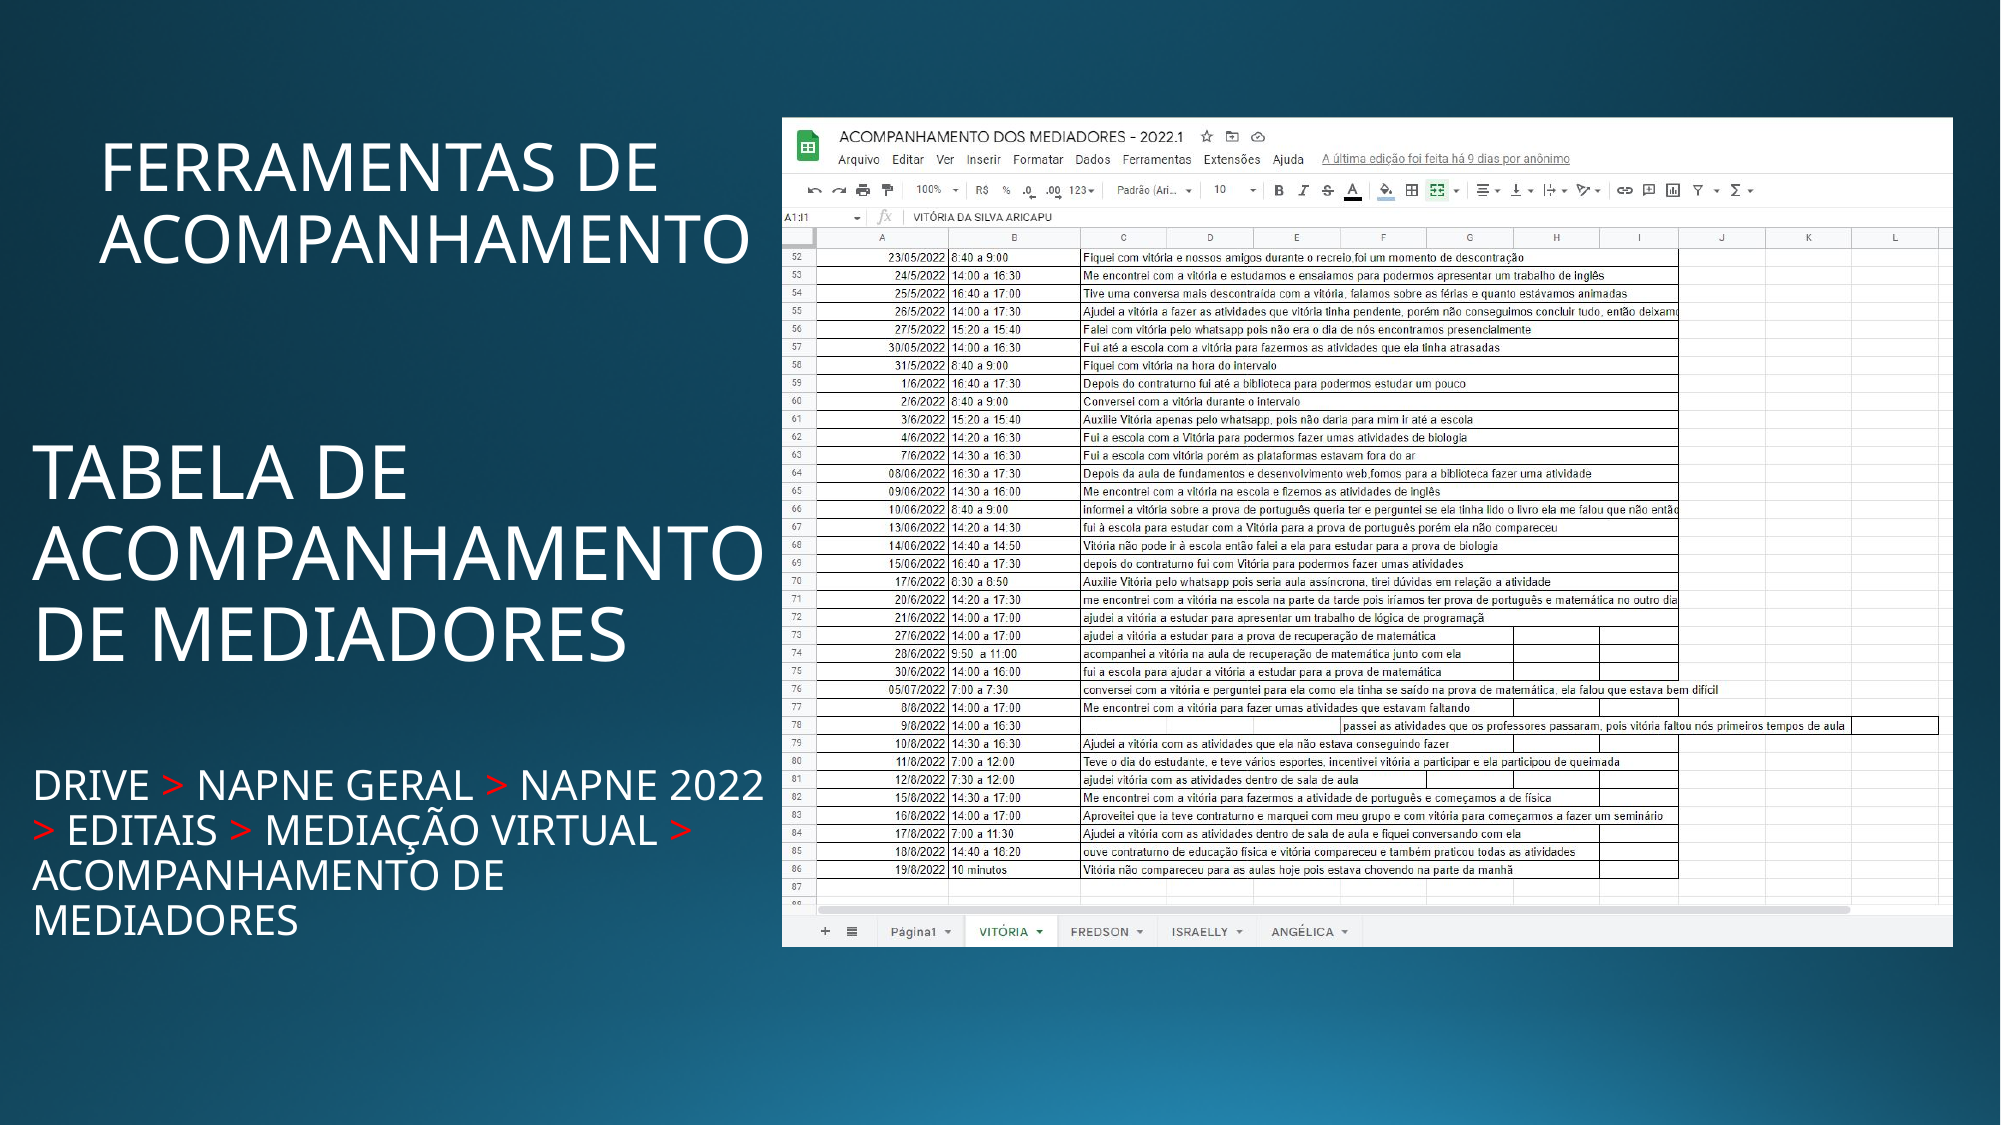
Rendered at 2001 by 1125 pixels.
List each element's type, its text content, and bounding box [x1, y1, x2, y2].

title FERRAMENTAS DE ACOMPANHAMENTO [84, 75, 783, 338]
picture [0, 0, 2001, 1125]
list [782, 117, 1953, 947]
list TABELA DE ACOMPANHAMENTO DE MEDIADORES DRIVE > NAPNE GERAL > NAPNE 2022 > EDITAIS > MEDIAÇÃO VIRTUAL > ACOMPANHAMENTO DE MEDIADORES [17, 427, 783, 1053]
